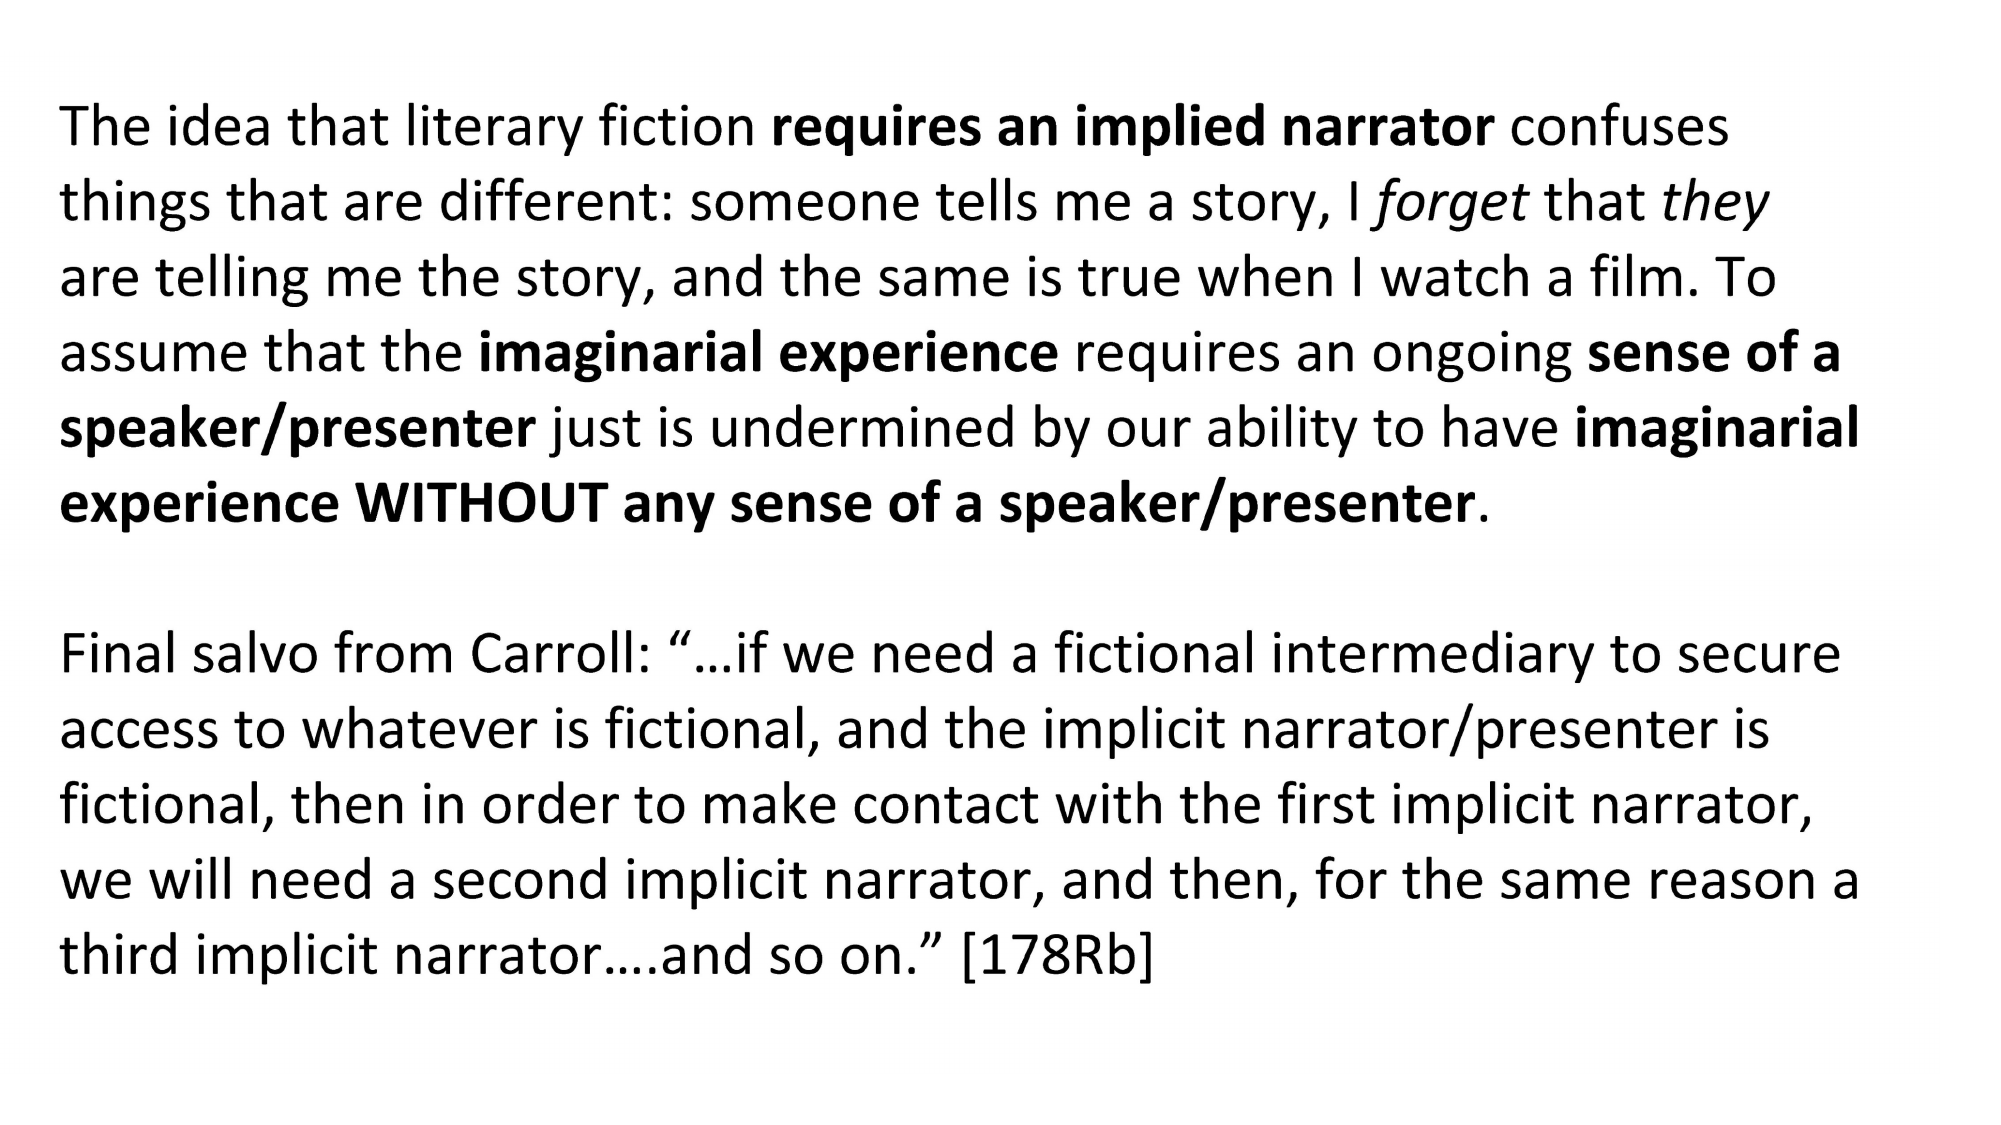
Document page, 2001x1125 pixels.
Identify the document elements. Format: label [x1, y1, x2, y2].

picture [0, 51, 1940, 1074]
